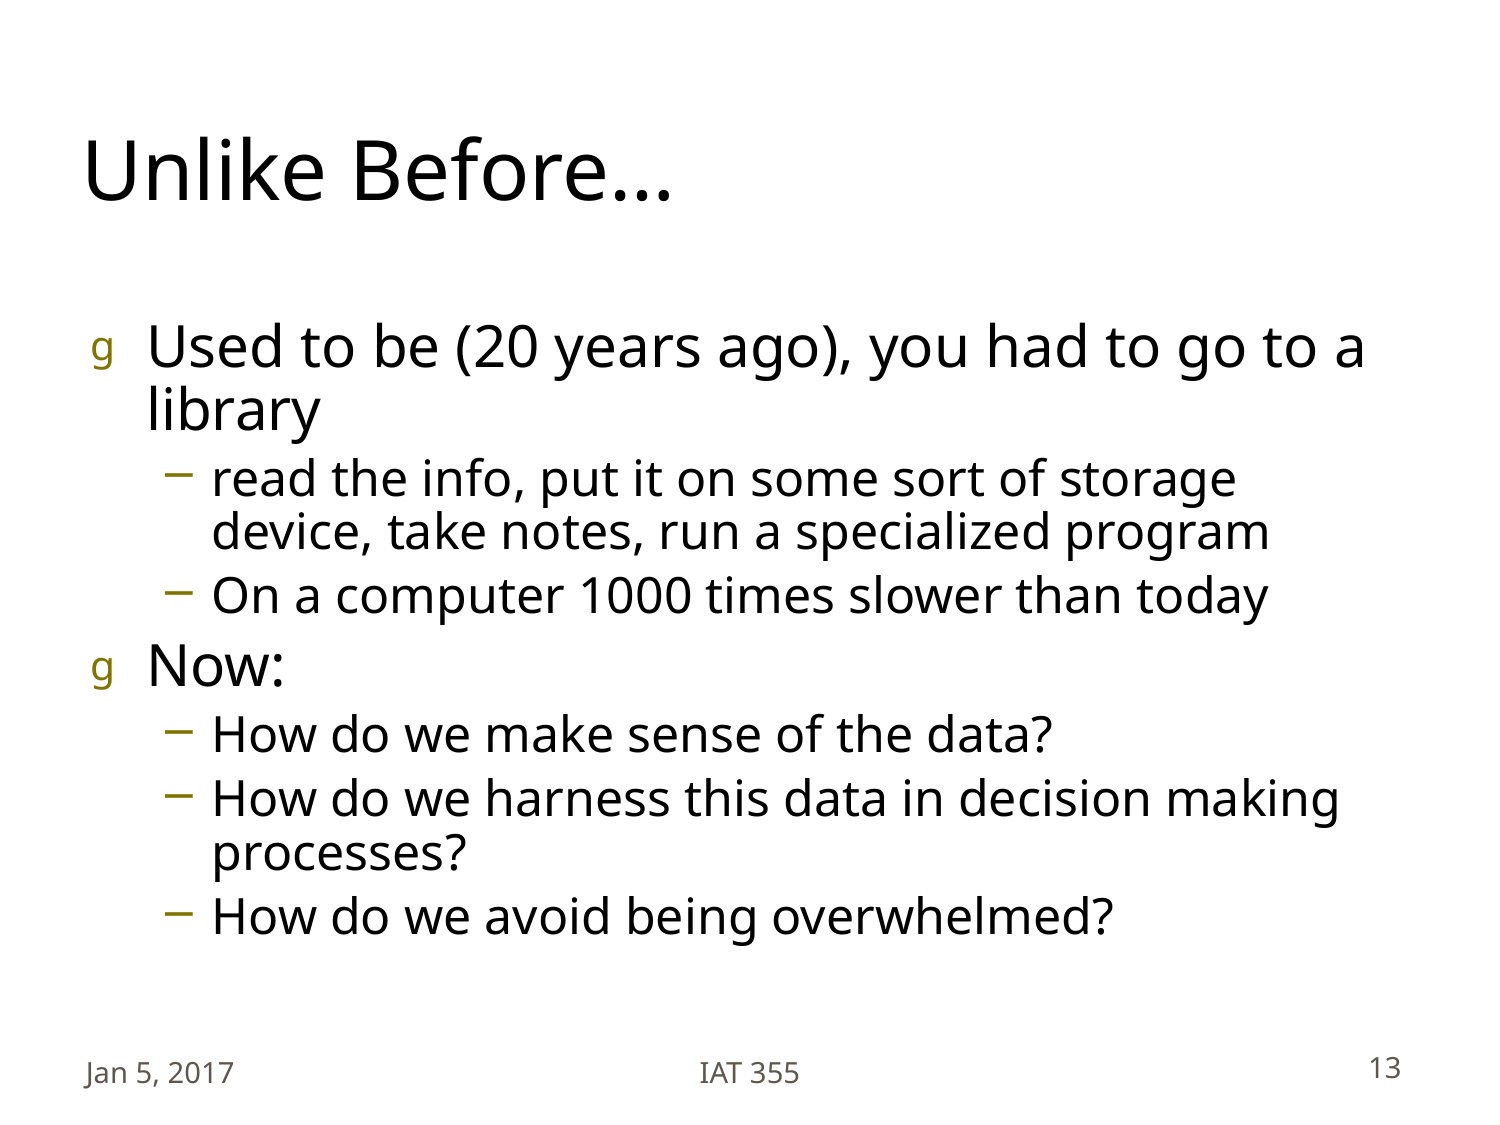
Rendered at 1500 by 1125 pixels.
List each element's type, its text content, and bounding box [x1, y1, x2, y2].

list Used to be (20 years ago), you had to go to a library read the info, put it on some sort of storage device, take notes, run a specialized program On a computer 1000 times slower than today Now: How do we make sense of the data? How do we harness this data in decision making processes? How do we avoid being overwhelmed? [74, 309, 1417, 994]
footer IAT 355 [512, 1021, 988, 1098]
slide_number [70, 1021, 476, 1098]
slide_number 13 [1103, 1021, 1417, 1098]
title Unlike Before… [66, 37, 1342, 226]
